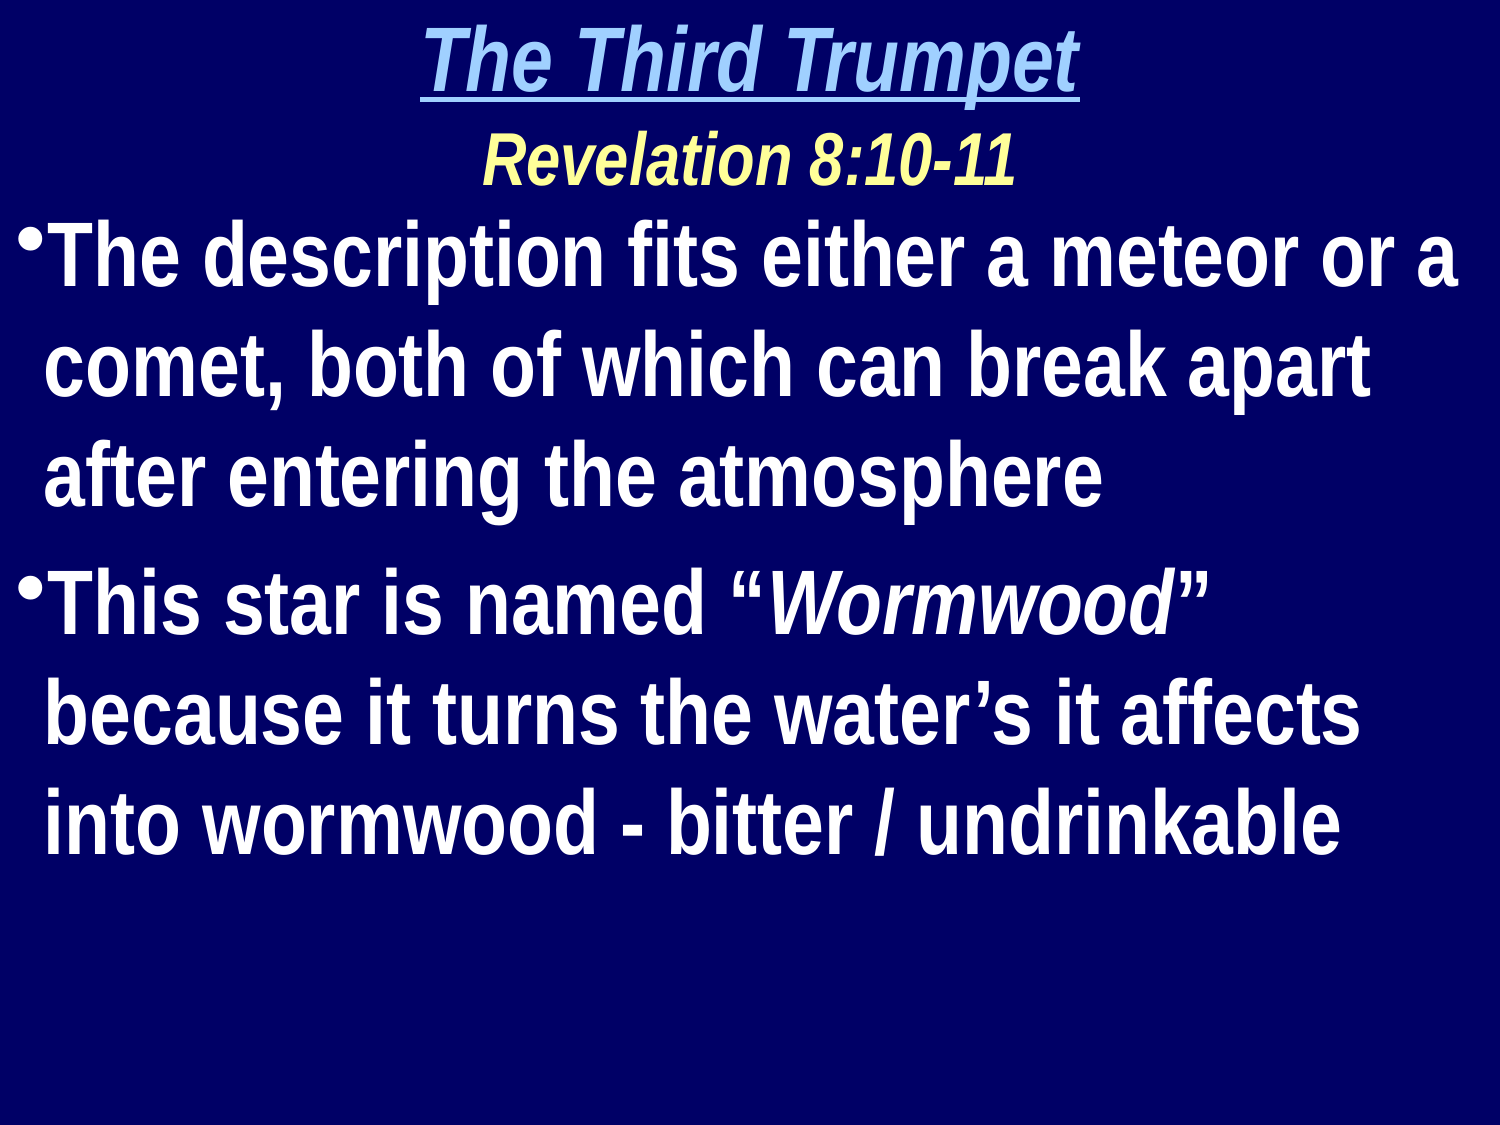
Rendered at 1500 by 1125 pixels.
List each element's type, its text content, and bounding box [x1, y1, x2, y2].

list The description fits either a meteor or a comet, both of which can break apart after entering the atmosphere This star is named “Wormwood” because it turns the water’s it affects into wormwood - bitter / undrinkable [0, 187, 1500, 1125]
title The Third Trumpet Revelation 8:10-11 [0, 0, 1500, 187]
